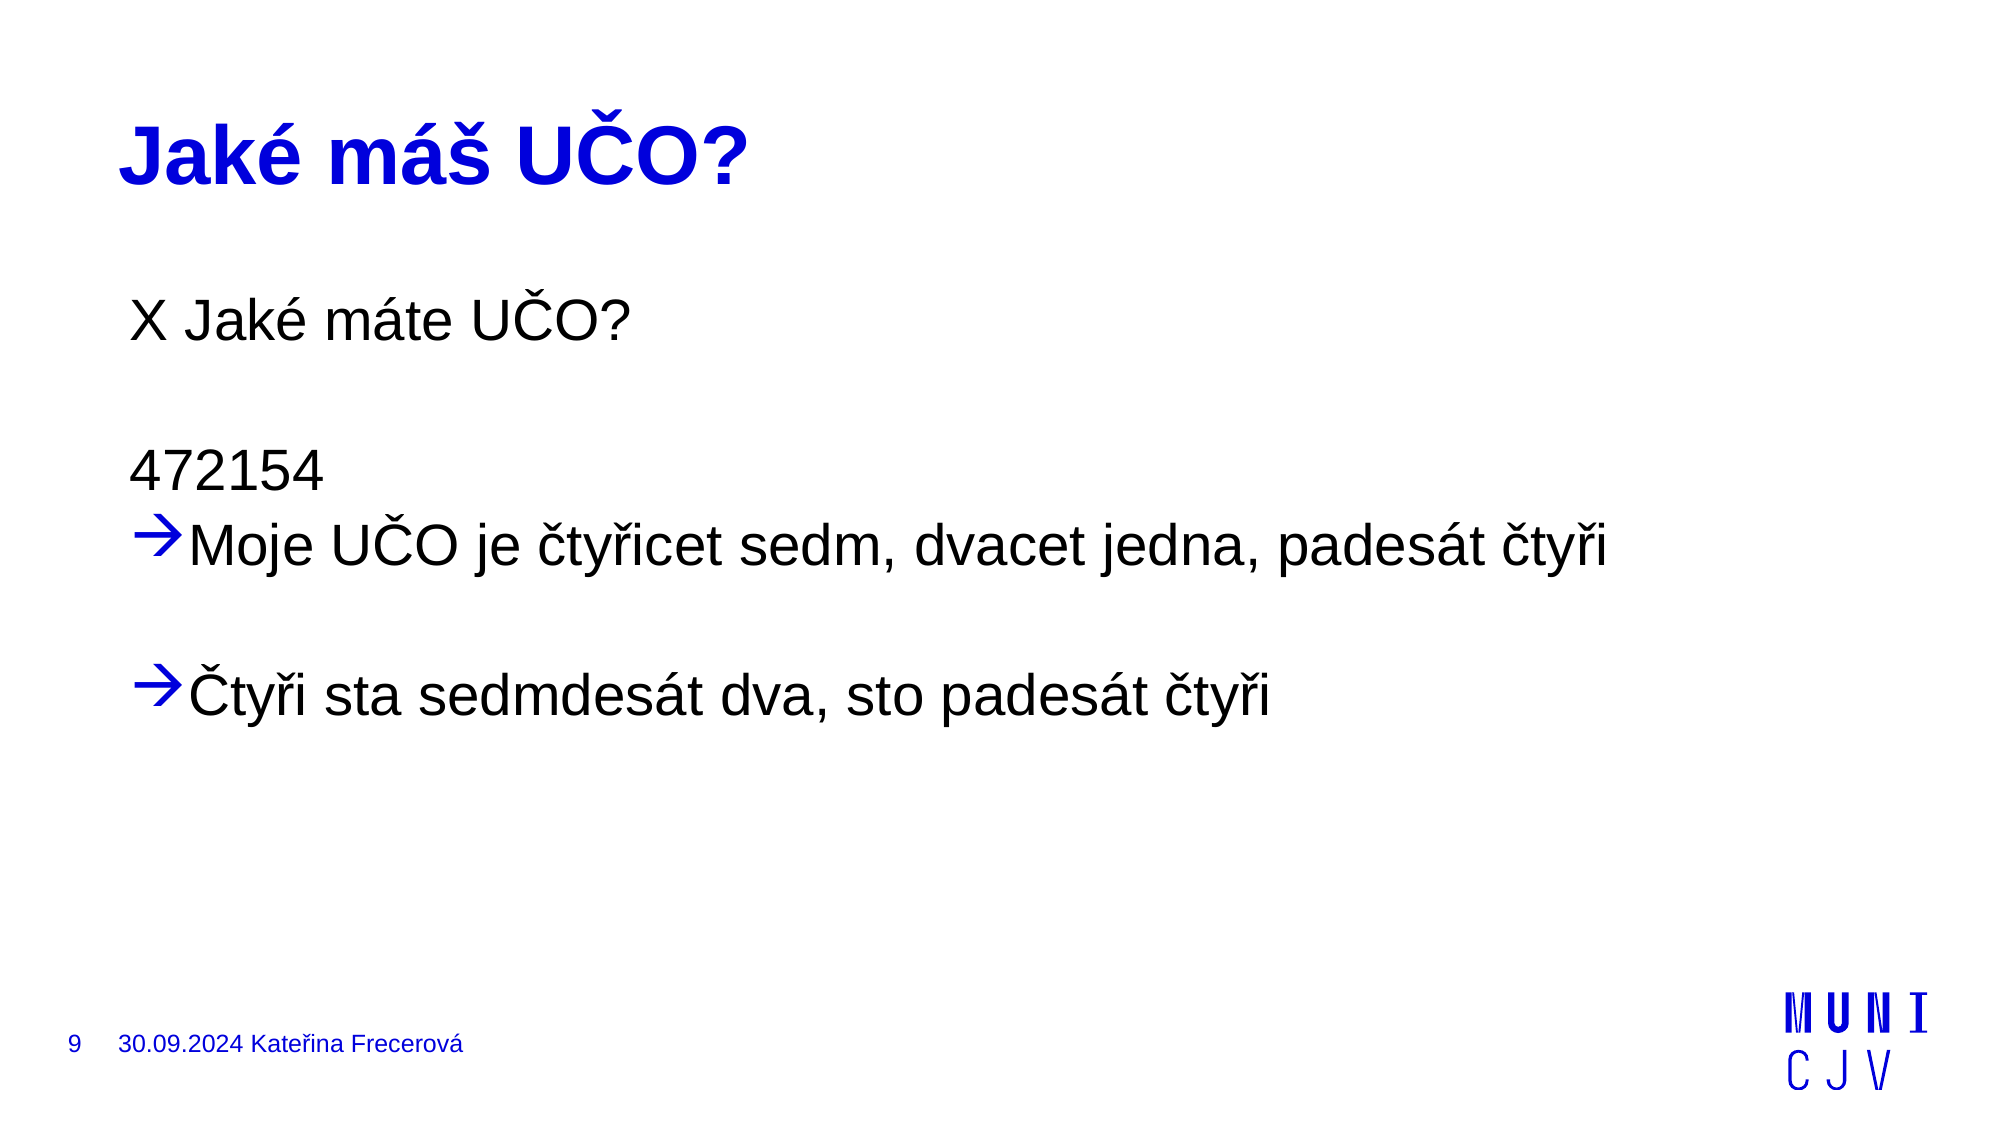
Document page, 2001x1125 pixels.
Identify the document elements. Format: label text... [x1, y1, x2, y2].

list X Jaké máte UČO? 472154 Moje UČO je čtyřicet sedm, dvacet jedna, padesát čtyři Čtyři sta sedmdesát dva, sto padesát čtyři [118, 277, 1883, 957]
footer 30.09.2024 Kateřina Frecerová [118, 1021, 1418, 1063]
slide_number 9 [67, 1021, 110, 1063]
title Jaké máš UČO? [118, 118, 1883, 193]
